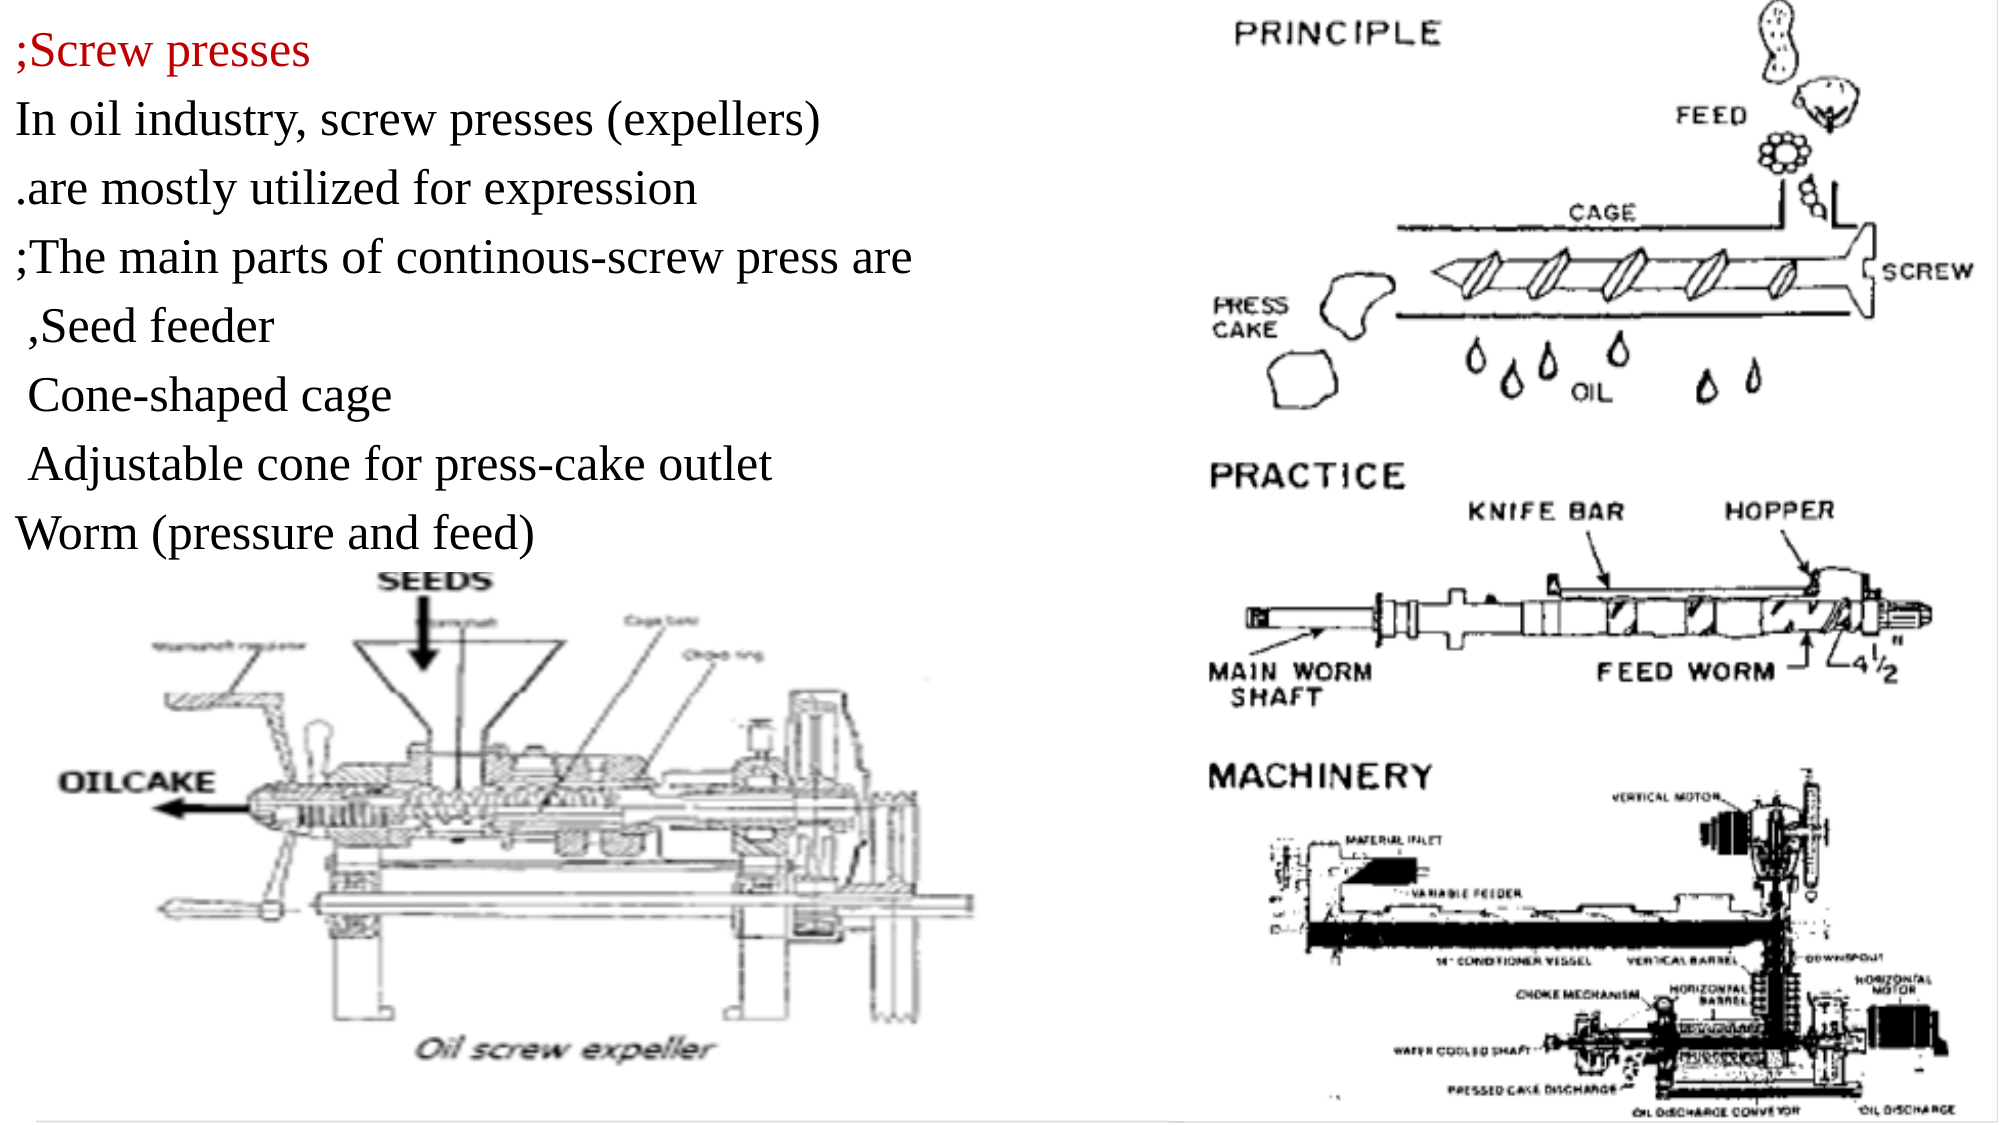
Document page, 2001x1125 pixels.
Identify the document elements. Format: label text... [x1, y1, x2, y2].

text_box Screw presses; In oil industry, screw presses (expellers) are mostly utilized for expression. The main parts of continous-screw press are; Seed feeder, Cone-shaped cage Adjustable cone for press-cake outlet Worm (pressure and feed) [0, 0, 1169, 567]
picture [35, 0, 2000, 1125]
